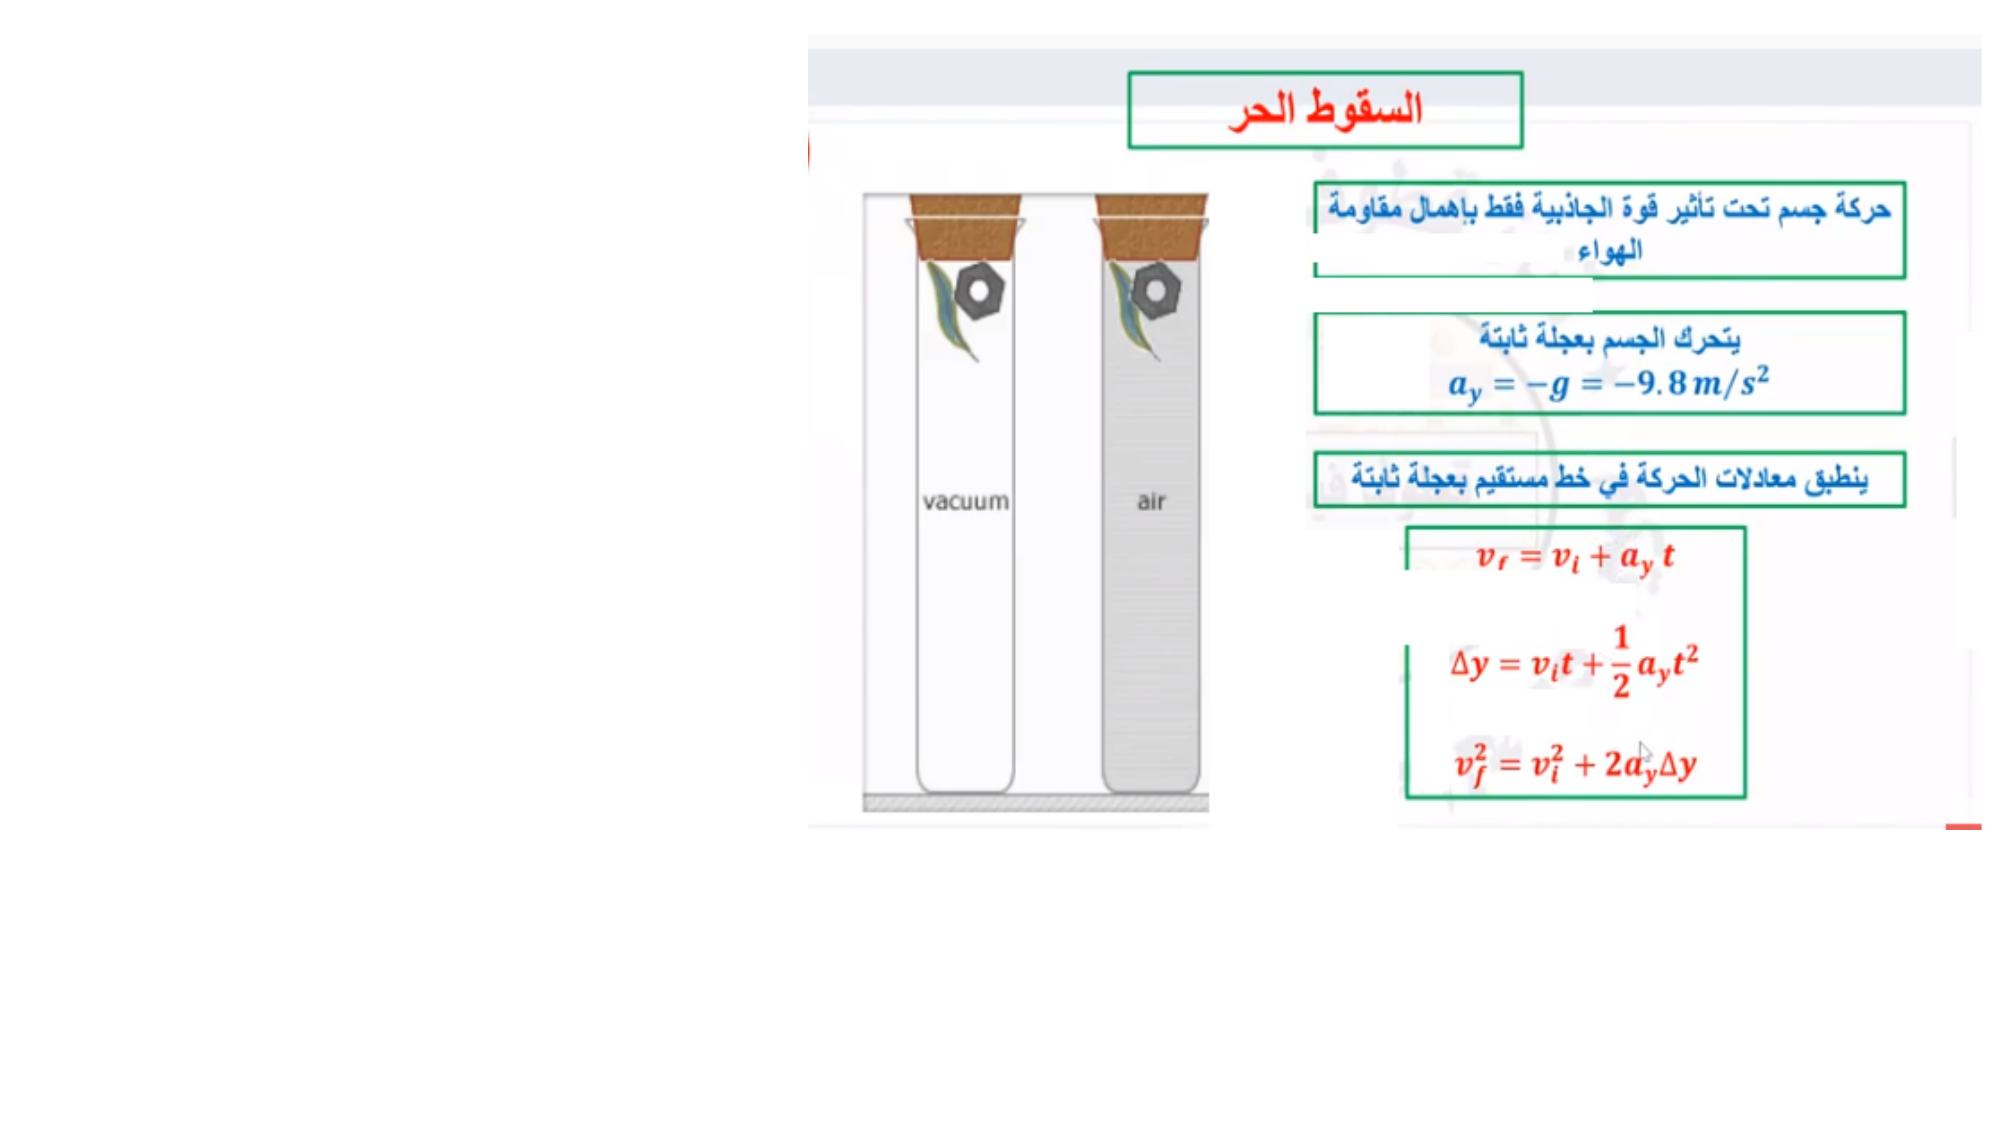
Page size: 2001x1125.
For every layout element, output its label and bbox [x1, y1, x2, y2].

picture [808, 34, 2000, 830]
